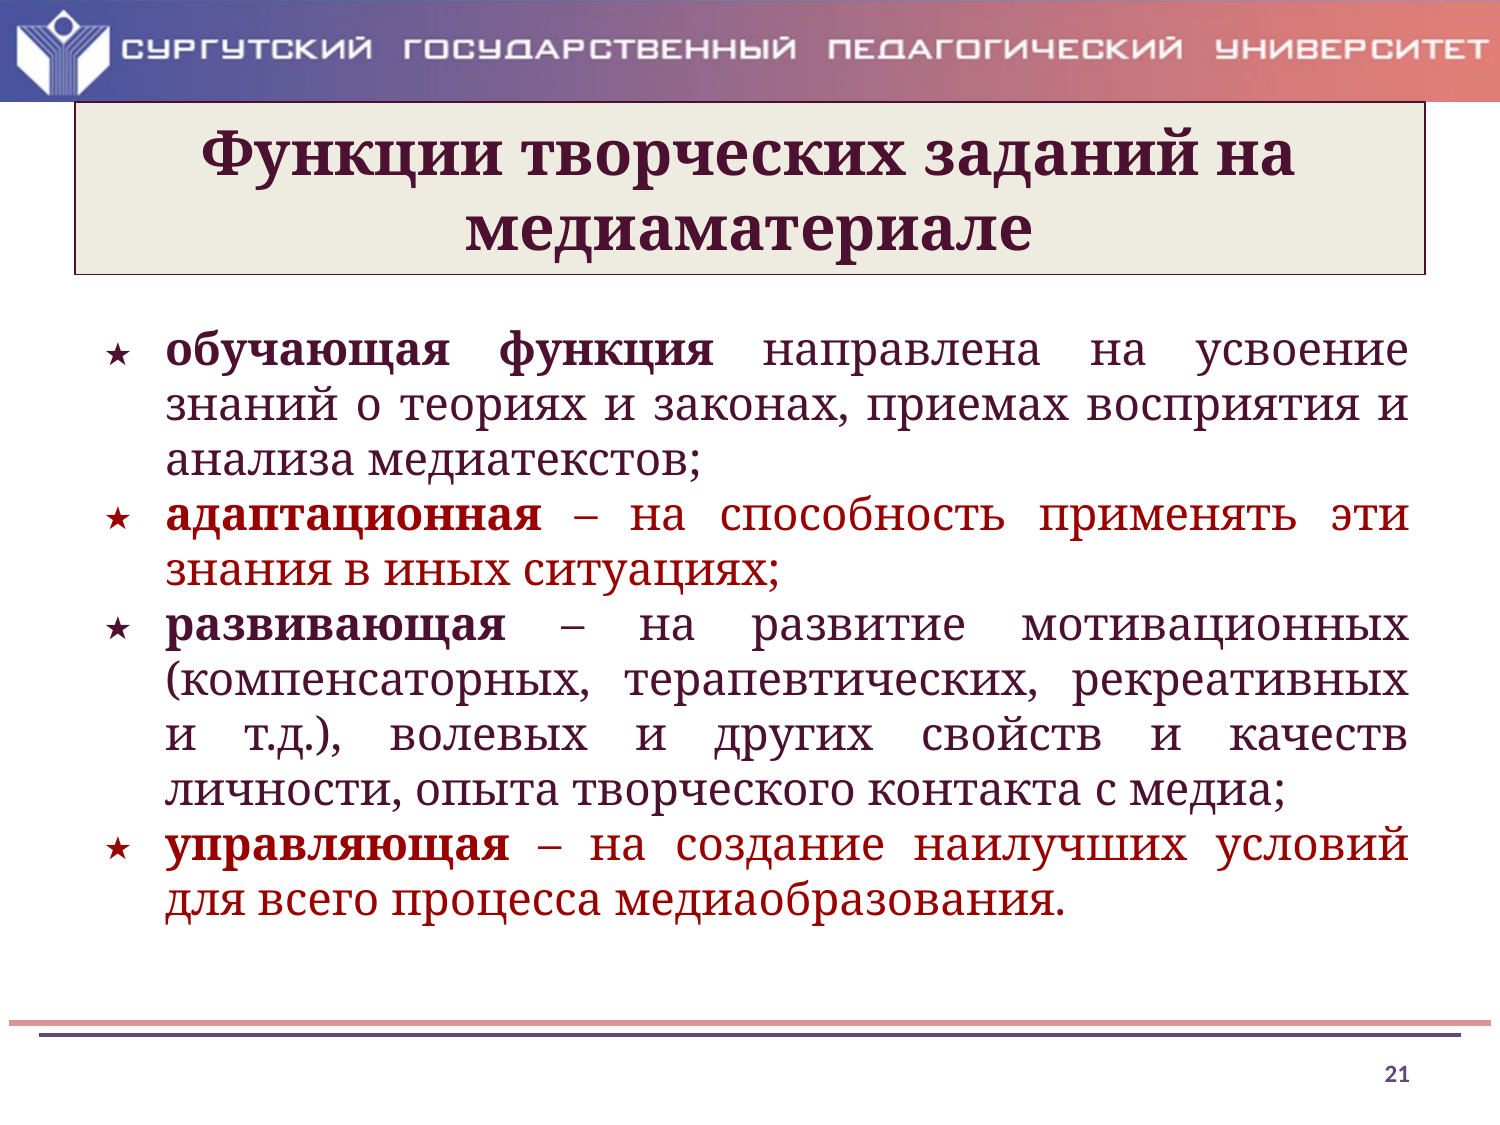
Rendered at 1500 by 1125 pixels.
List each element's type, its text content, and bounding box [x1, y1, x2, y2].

slide_number 21 [1328, 1042, 1426, 1103]
list обучающая функция направлена на усвоение знаний о теориях и законах, приемах восприятия и анализа медиатекстов; адаптационная – на способность применять эти знания в иных ситуациях; развивающая – на развитие мотивационных (компенсаторных, терапевтических, рекреативных и т.д.), волевых и других свойств и качеств личности, опыта творческого контакта с медиа; управляющая – на создание наилучших условий для всего процесса медиаобразования. [75, 312, 1425, 1005]
picture [0, 0, 1500, 102]
title Функции творческих заданий на медиаматериале [75, 101, 1425, 275]
